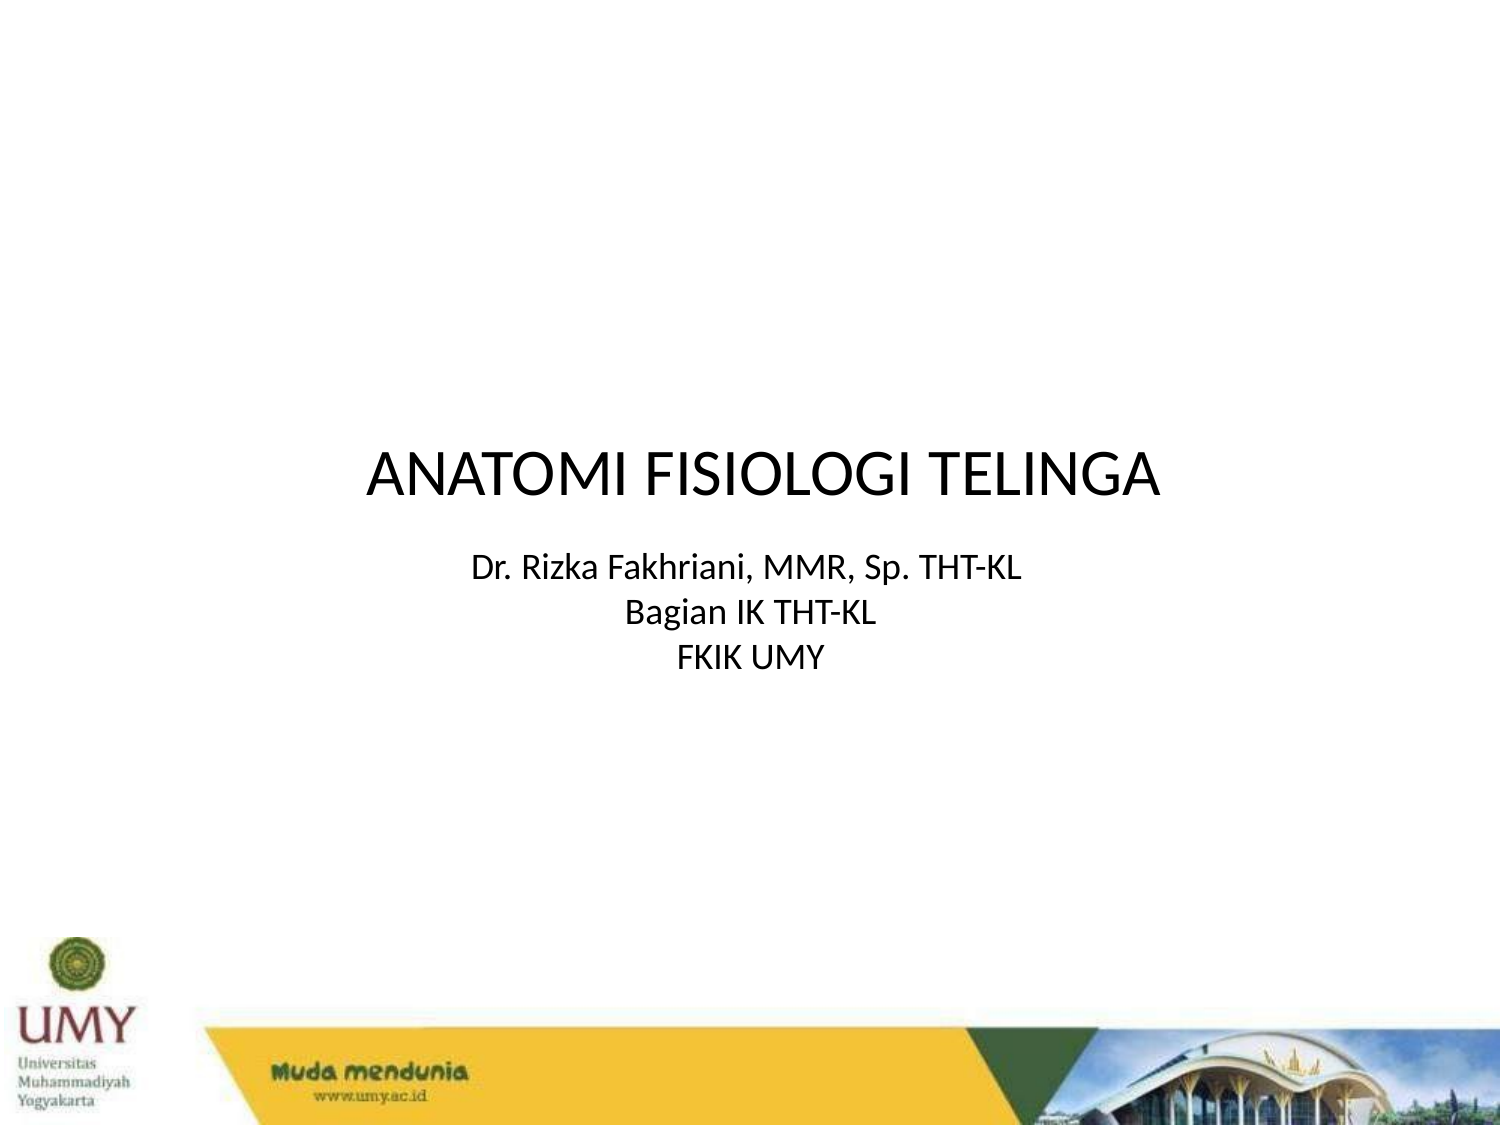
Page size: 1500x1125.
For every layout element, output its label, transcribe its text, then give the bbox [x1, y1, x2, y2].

text_box Dr. Rizka Fakhriani, MMR, Sp. THT-KL Bagian IK THT-KL FKIK UMY [466, 617, 1034, 677]
title ANATOMI FISIOLOGI TELINGA [364, 426, 1176, 617]
picture [4, 937, 1500, 1125]
